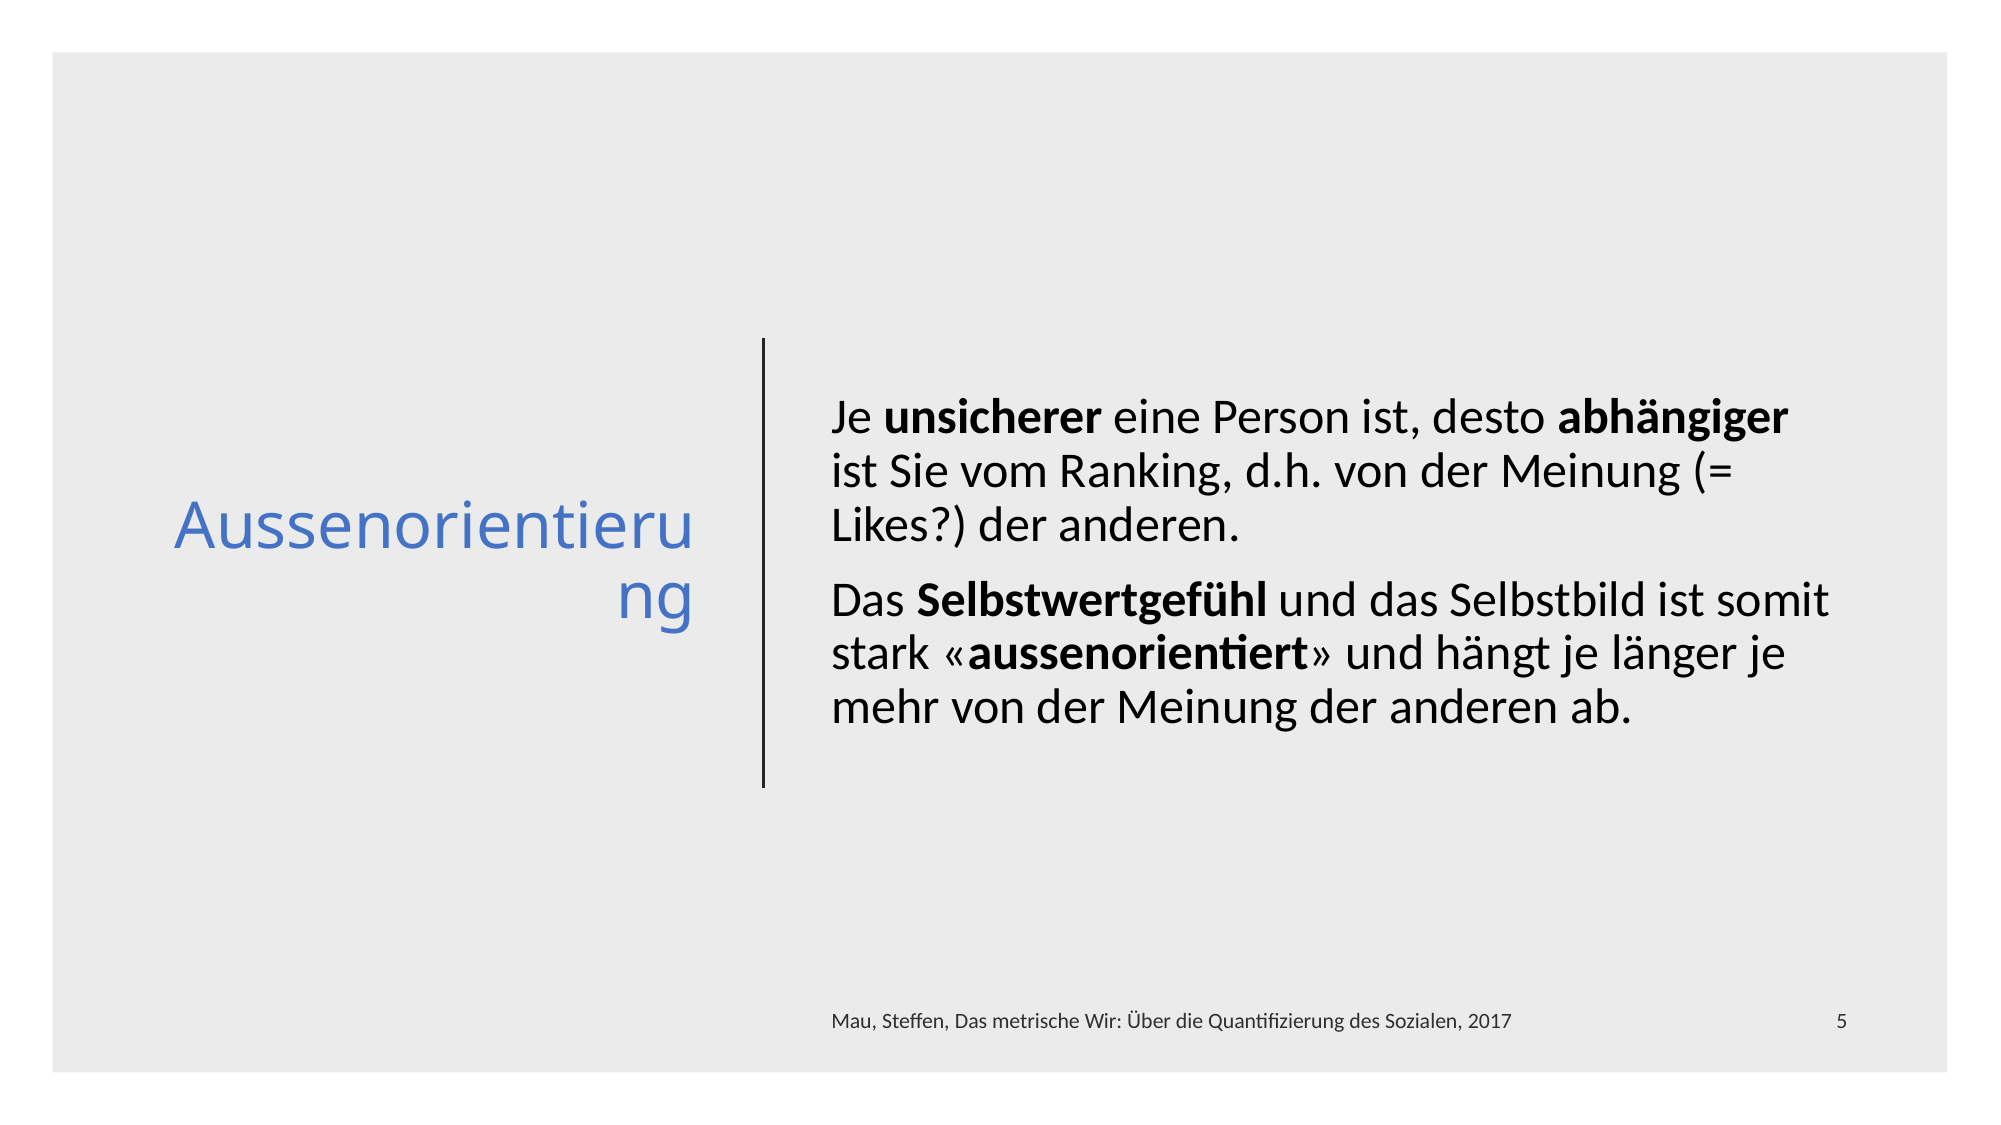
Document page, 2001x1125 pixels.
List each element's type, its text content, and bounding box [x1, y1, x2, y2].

text_box [52, 51, 1948, 1073]
list Je unsicherer eine Person ist, desto abhängiger ist Sie vom Ranking, d.h. von der Meinung (= Likes?) der anderen. Das Selbstwertgefühl und das Selbstbild ist somit stark «aussenorientiert» und hängt je länger je mehr von der Meinung der anderen ab. [816, 158, 1863, 967]
title Aussenorientierung [137, 158, 711, 967]
slide_number 5 [1734, 989, 1863, 1050]
footer Mau, Steffen, Das metrische Wir: Über die Quantifizierung des Sozialen, 2017 [816, 989, 1680, 1050]
